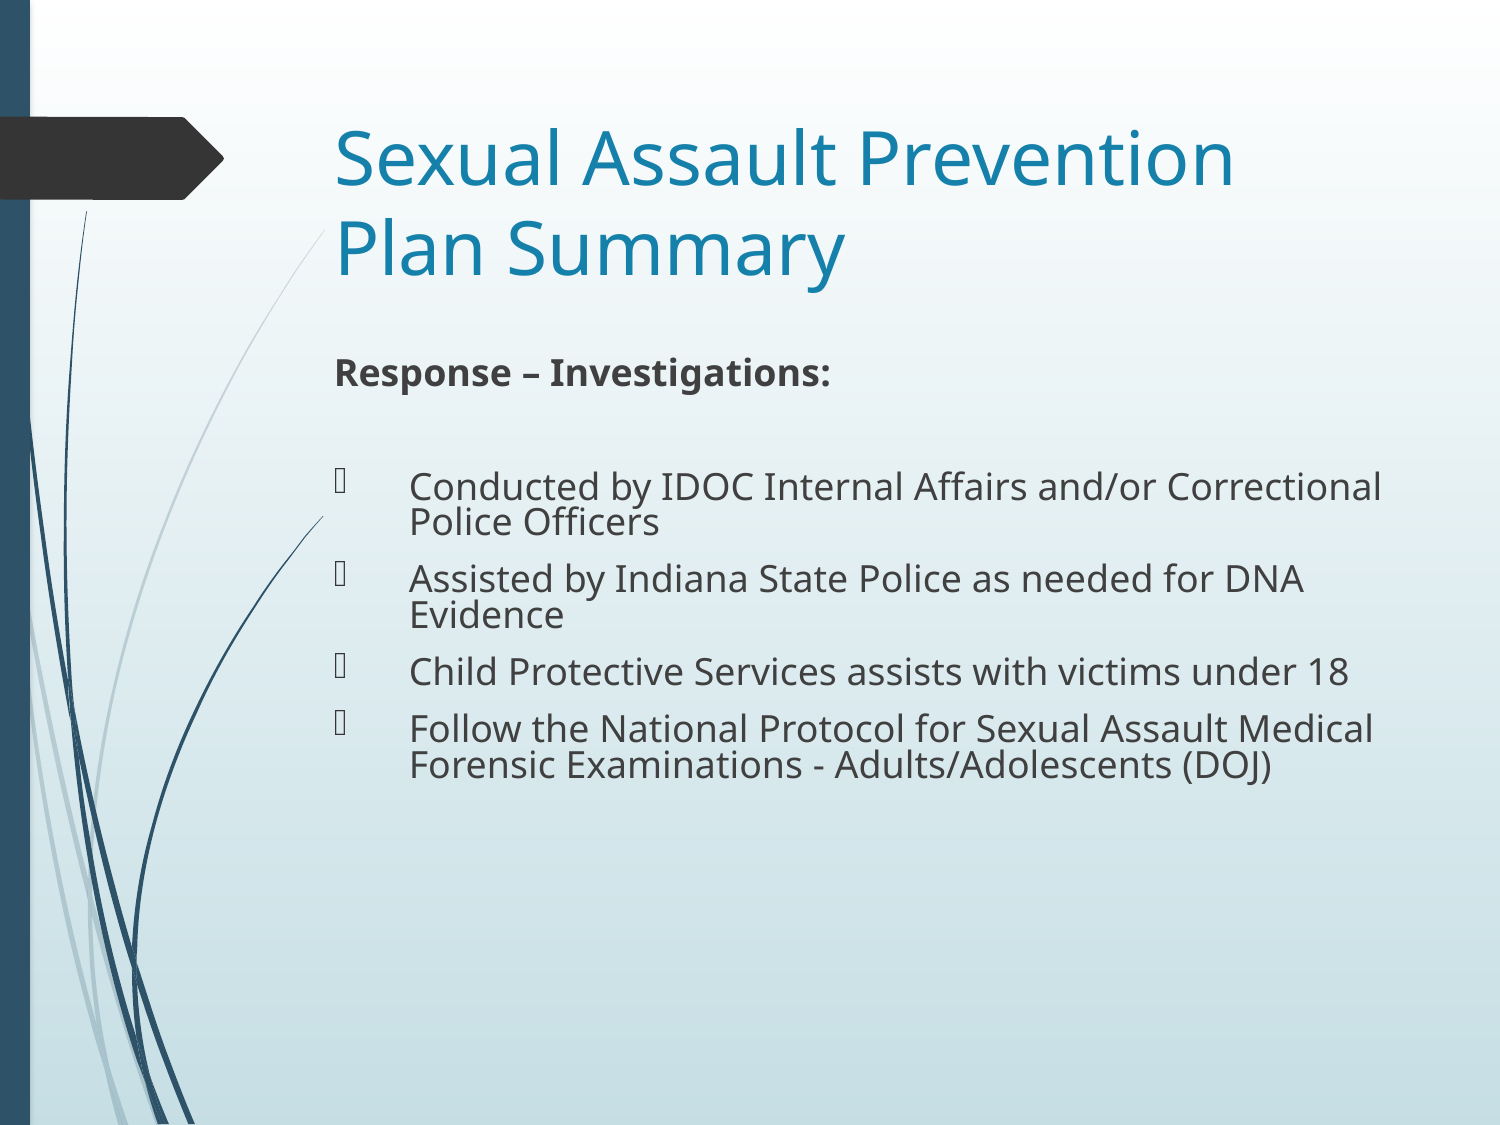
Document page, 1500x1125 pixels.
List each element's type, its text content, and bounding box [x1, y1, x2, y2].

title Sexual Assault Prevention Plan Summary [319, 102, 1400, 313]
list Response – Investigations: Conducted by IDOC Internal Affairs and/or Correctional Police Officers Assisted by Indiana State Police as needed for DNA Evidence Child Protective Services assists with victims under 18 Follow the National Protocol for Sexual Assault Medical Forensic Examinations - Adults/Adolescents (DOJ) [318, 350, 1400, 970]
